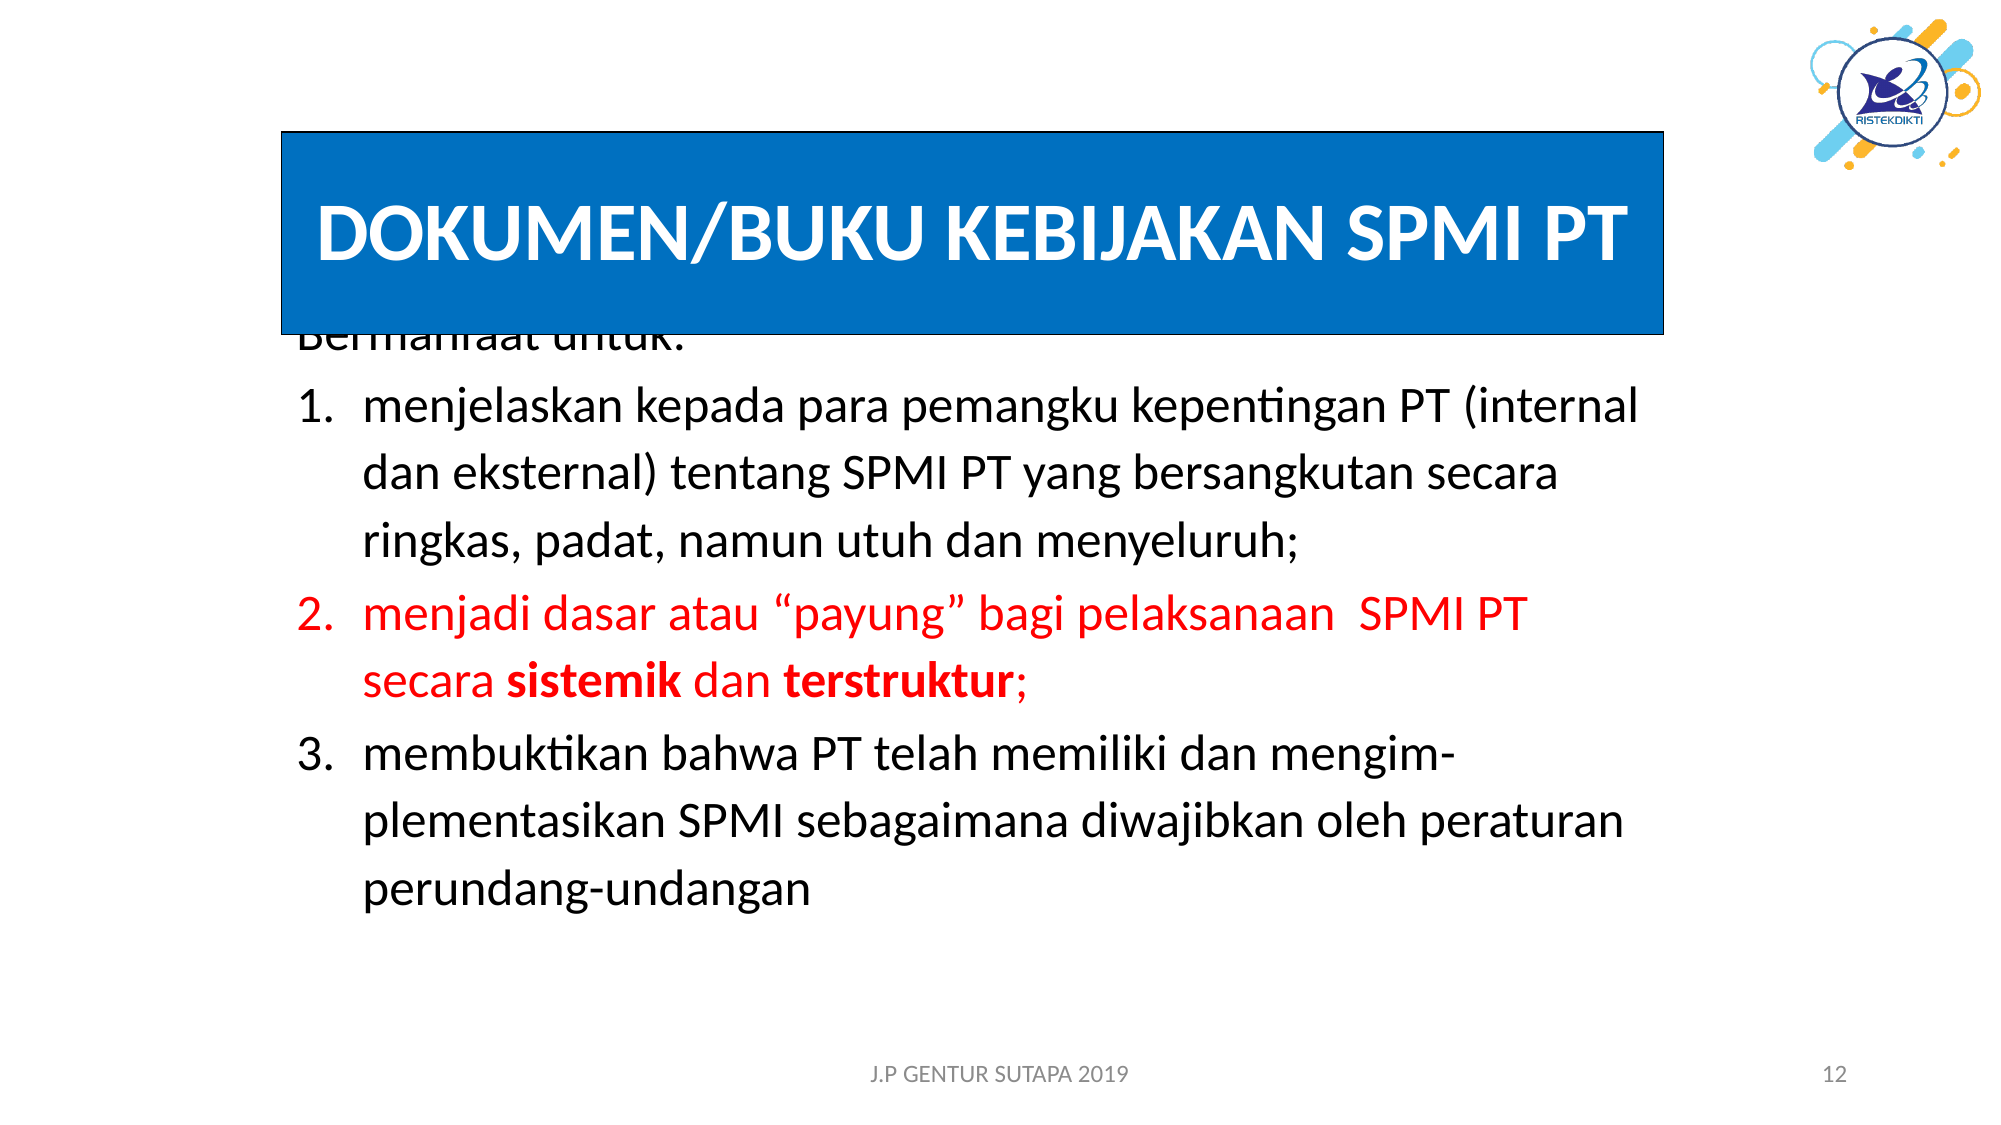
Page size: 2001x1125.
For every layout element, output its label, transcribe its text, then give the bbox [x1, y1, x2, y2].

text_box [1810, 16, 1983, 170]
footer J.P GENTUR SUTAPA 2019 [662, 1042, 1338, 1103]
title DOKUMEN/BUKU KEBIJAKAN SPMI PT [281, 131, 1664, 335]
list Bermanfaat untuk: menjelaskan kepada para pemangku kepentingan PT (internal dan eksternal) tentang SPMI PT yang bersangkutan secara ringkas, padat, namun utuh dan menyeluruh; menjadi dasar atau “payung” bagi pelaksanaan SPMI PT secara sistemik dan terstruktur; membuktikan bahwa PT telah memiliki dan mengim-plementasikan SPMI sebagaimana diwajibkan oleh peraturan perundang-undangan [281, 335, 1664, 1001]
slide_number 12 [1412, 1042, 1863, 1103]
